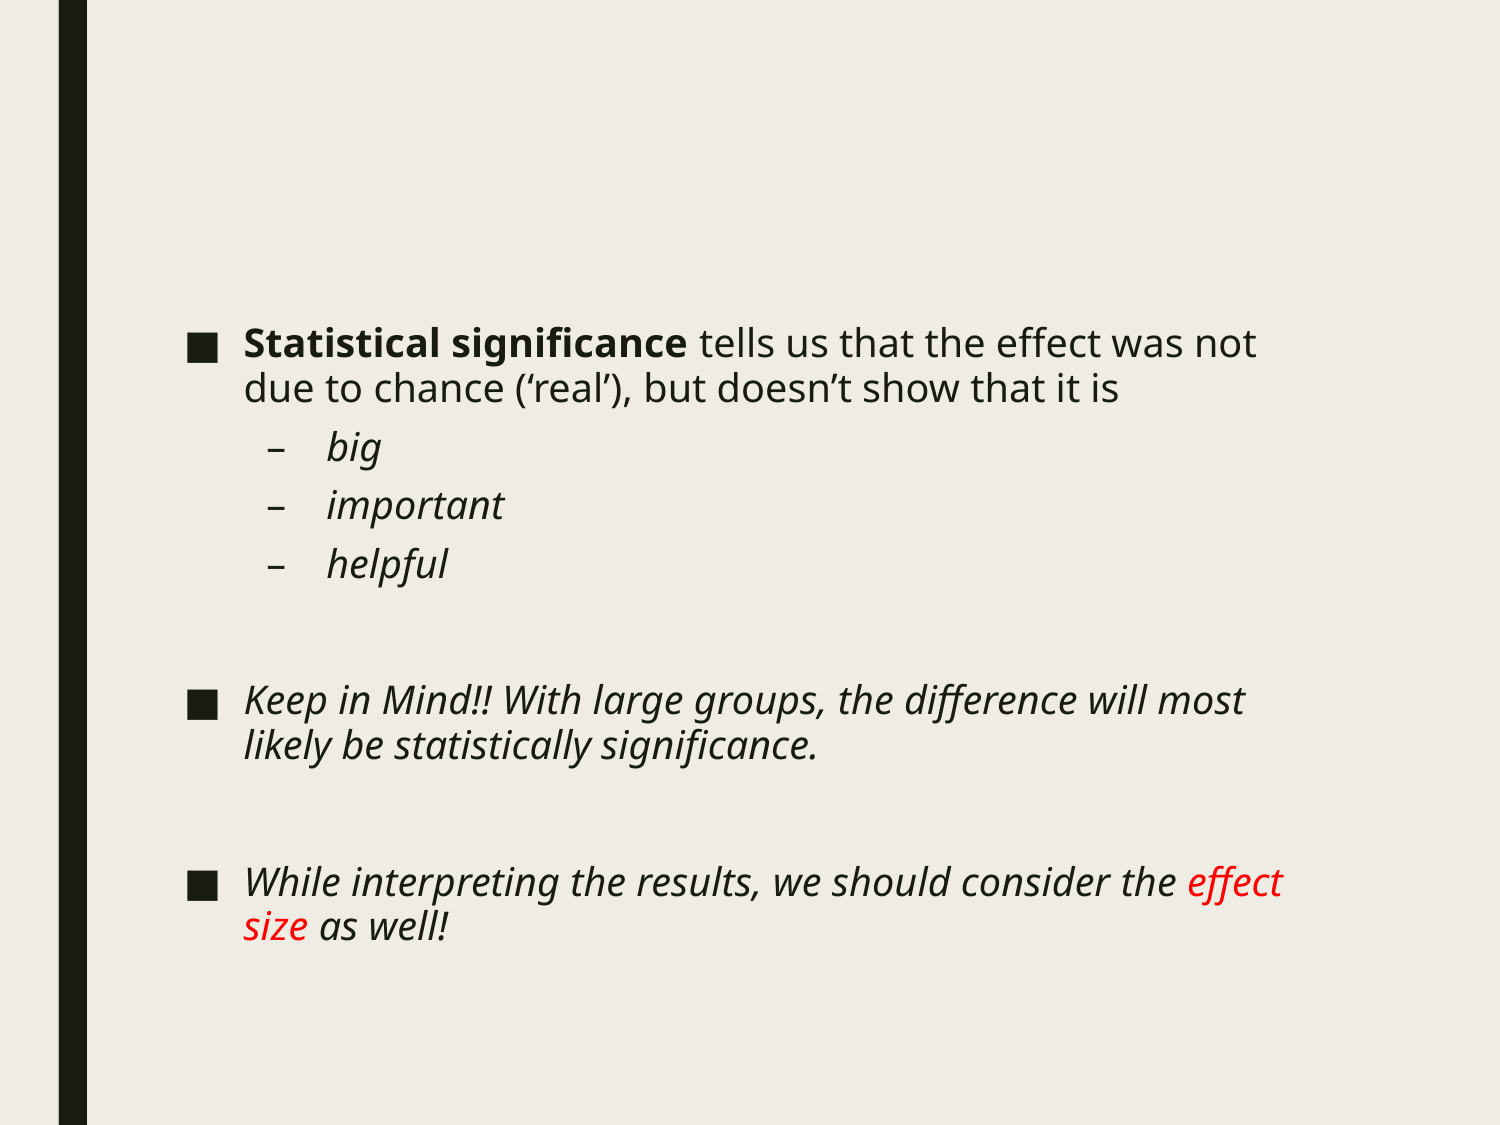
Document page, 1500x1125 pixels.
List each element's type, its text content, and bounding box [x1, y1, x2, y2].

list Statistical significance tells us that the effect was not due to chance (‘real’), but doesn’t show that it is big important helpful Keep in Mind!! With large groups, the difference will most likely be statistically significance. While interpreting the results, we should consider the effect size as well! [168, 243, 1351, 963]
